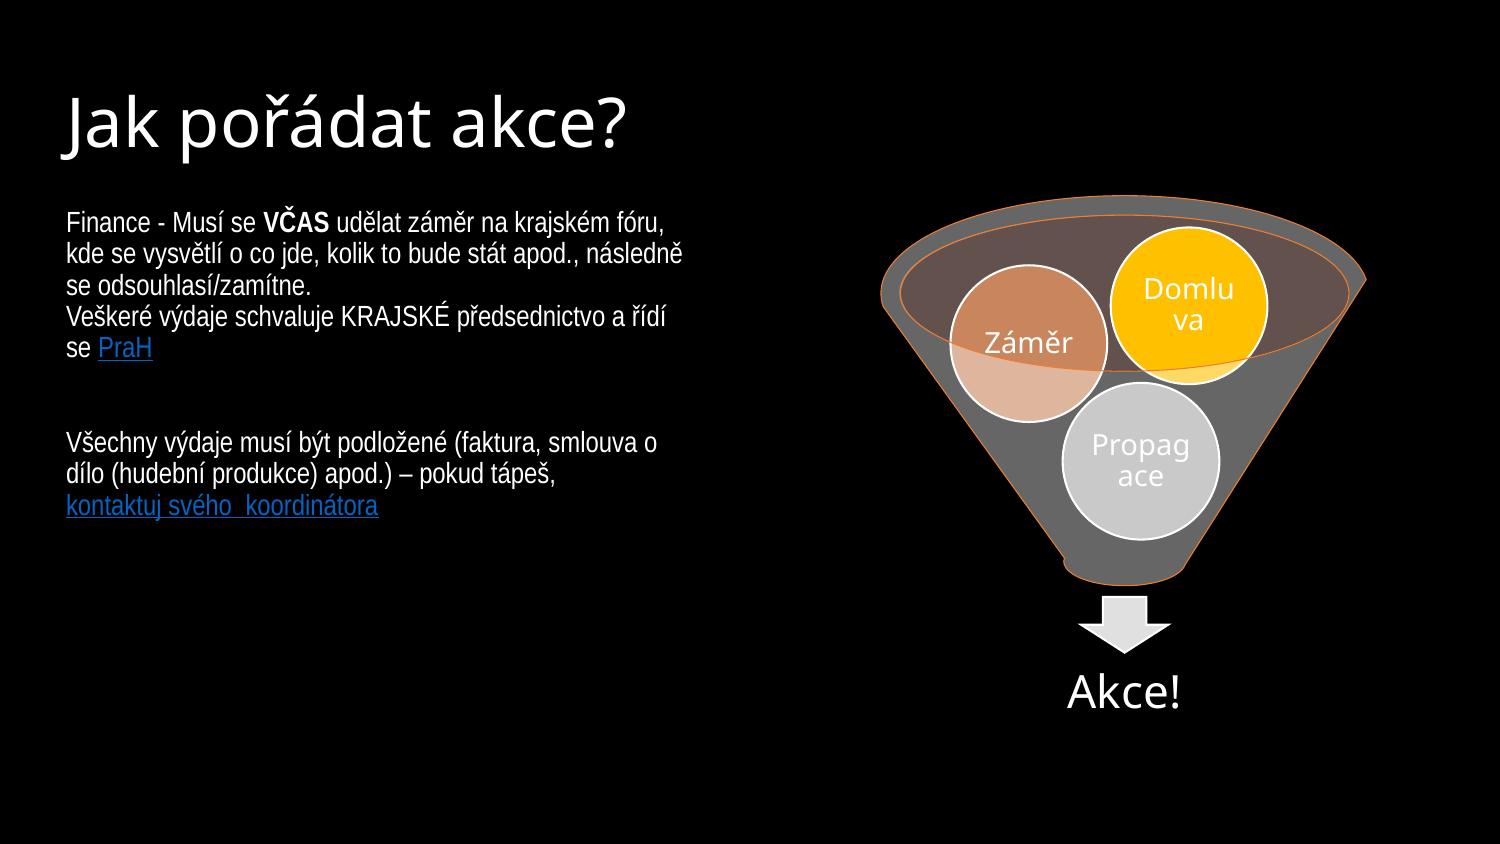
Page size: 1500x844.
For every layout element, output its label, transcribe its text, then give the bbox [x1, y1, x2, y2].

title Jak pořádat akce? [51, 72, 1449, 174]
list Finance - Musí se VČAS udělat záměr na krajském fóru, kde se vysvětlí o co jde, kolik to bude stát apod., následně se odsouhlasí/zamítne. Veškeré výdaje schvaluje KRAJSKÉ předsednictvo a řídí se PraH Všechny výdaje musí být podložené (faktura, smlouva o dílo (hudební produkce) apod.) – pokud tápeš, kontaktuj svého koordinátora [51, 192, 692, 750]
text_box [692, 192, 1500, 750]
